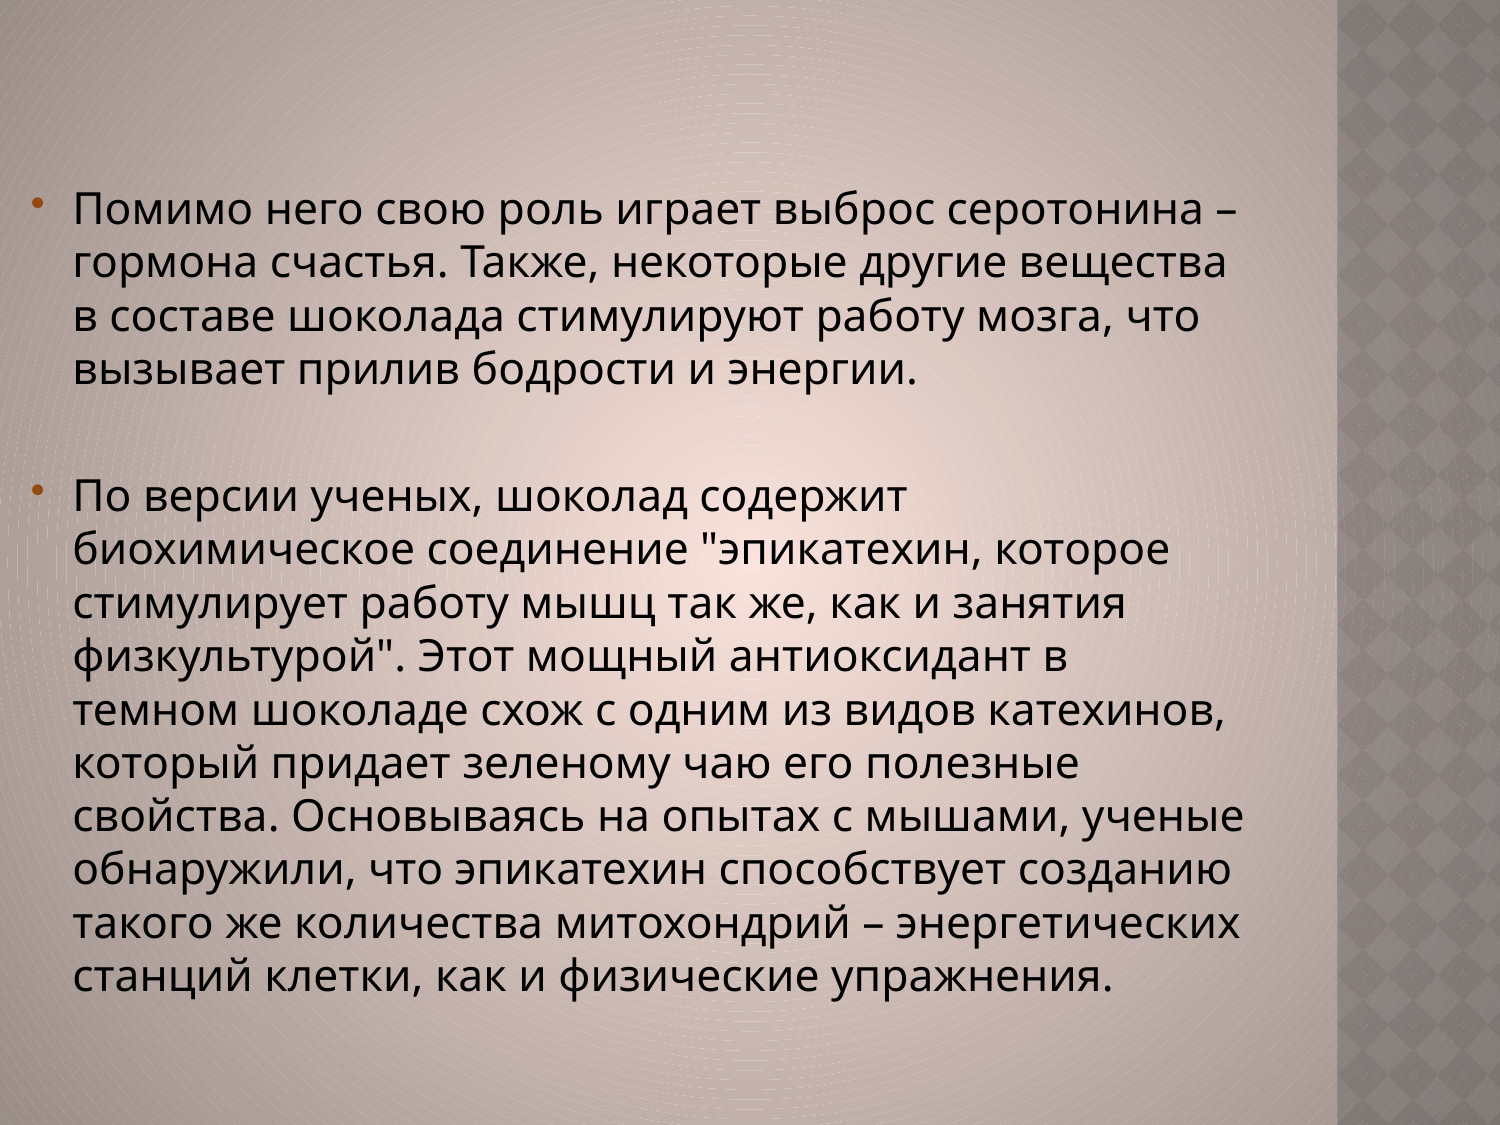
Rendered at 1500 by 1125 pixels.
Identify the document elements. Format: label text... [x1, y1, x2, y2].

list Помимо него свою роль играет выброс серотонина – гормона счастья. Также, некоторые другие вещества в составе шоколада стимулируют работу мозга, что вызывает прилив бодрости и энергии. По версии ученых, шоколад содержит биохимическое соединение "эпикатехин, которое стимулирует работу мышц так же, как и занятия физкультурой". Этот мощный антиоксидант в темном шоколаде схож с одним из видов катехинов, который придает зеленому чаю его полезные свойства. Основываясь на опытах с мышами, ученые обнаружили, что эпикатехин способствует созданию такого же количества митохондрий – энергетических станций клетки, как и физические упражнения. [17, 172, 1263, 1059]
